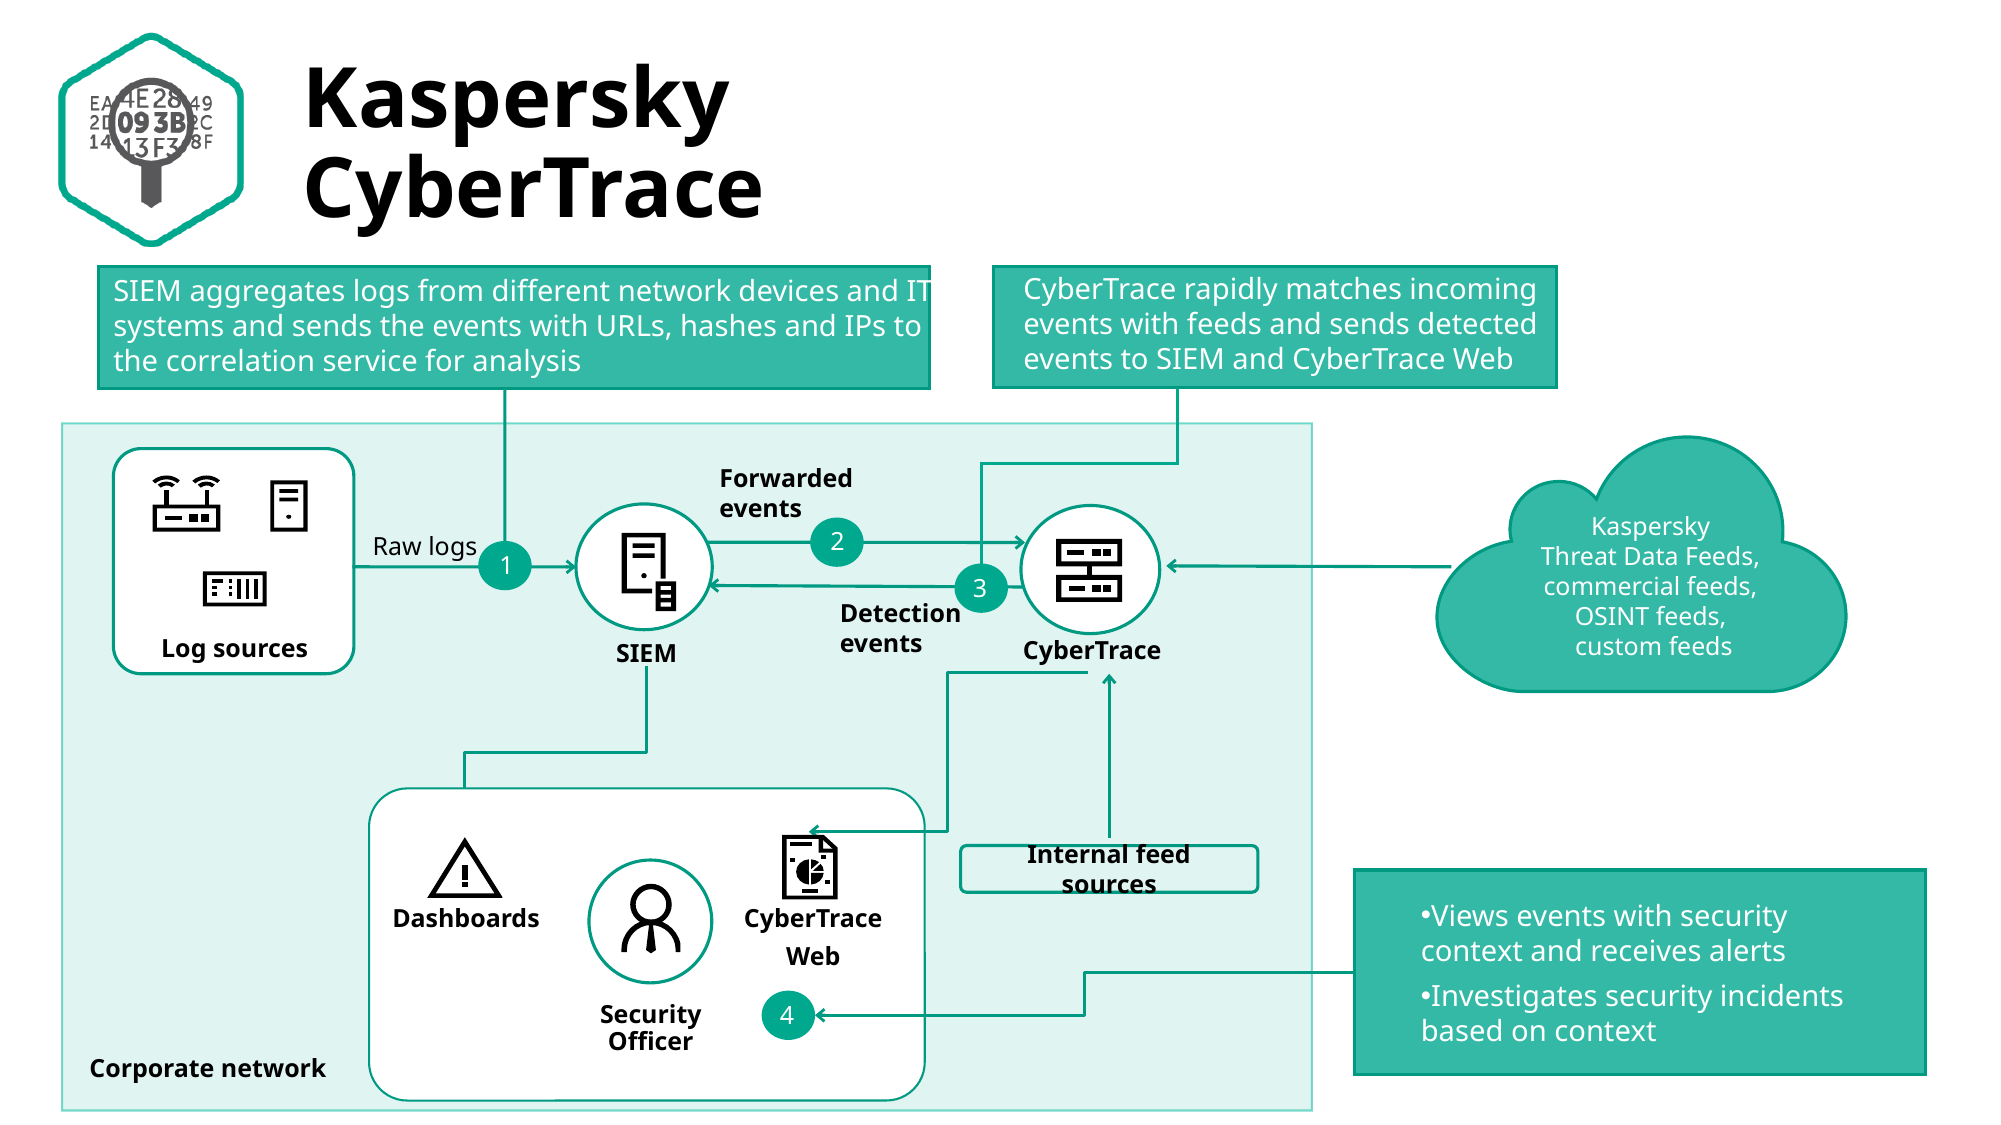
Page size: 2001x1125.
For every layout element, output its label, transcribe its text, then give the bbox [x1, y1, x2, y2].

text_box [993, 266, 1557, 388]
text_box Detection events [839, 590, 947, 665]
picture [427, 836, 503, 898]
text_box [1354, 869, 1926, 1075]
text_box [814, 972, 1355, 1016]
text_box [954, 563, 1008, 613]
text_box [1837, 580, 1847, 651]
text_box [867, 613, 1028, 891]
picture [58, 32, 244, 247]
text_box [113, 448, 354, 674]
text_box Forwarded events [719, 454, 879, 530]
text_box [471, 661, 641, 788]
text_box [1436, 557, 1825, 692]
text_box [949, 365, 1210, 562]
picture [782, 834, 838, 901]
text_box Kaspersky CyberTrace [288, 48, 1871, 246]
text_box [98, 266, 936, 389]
text_box [62, 423, 1312, 1111]
text_box Kaspersky Threat Data Feeds, commercial feeds, OSINT feeds, custom feeds [1471, 503, 1837, 668]
text_box Raw logs [349, 523, 501, 568]
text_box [575, 503, 716, 668]
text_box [947, 505, 1237, 673]
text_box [810, 517, 864, 567]
text_box Internal feed sources [963, 845, 1258, 893]
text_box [369, 788, 925, 1101]
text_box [478, 540, 532, 591]
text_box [761, 990, 816, 1040]
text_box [135, 475, 334, 671]
text_box Corporate network [57, 1045, 359, 1090]
text_box [1518, 436, 1779, 503]
